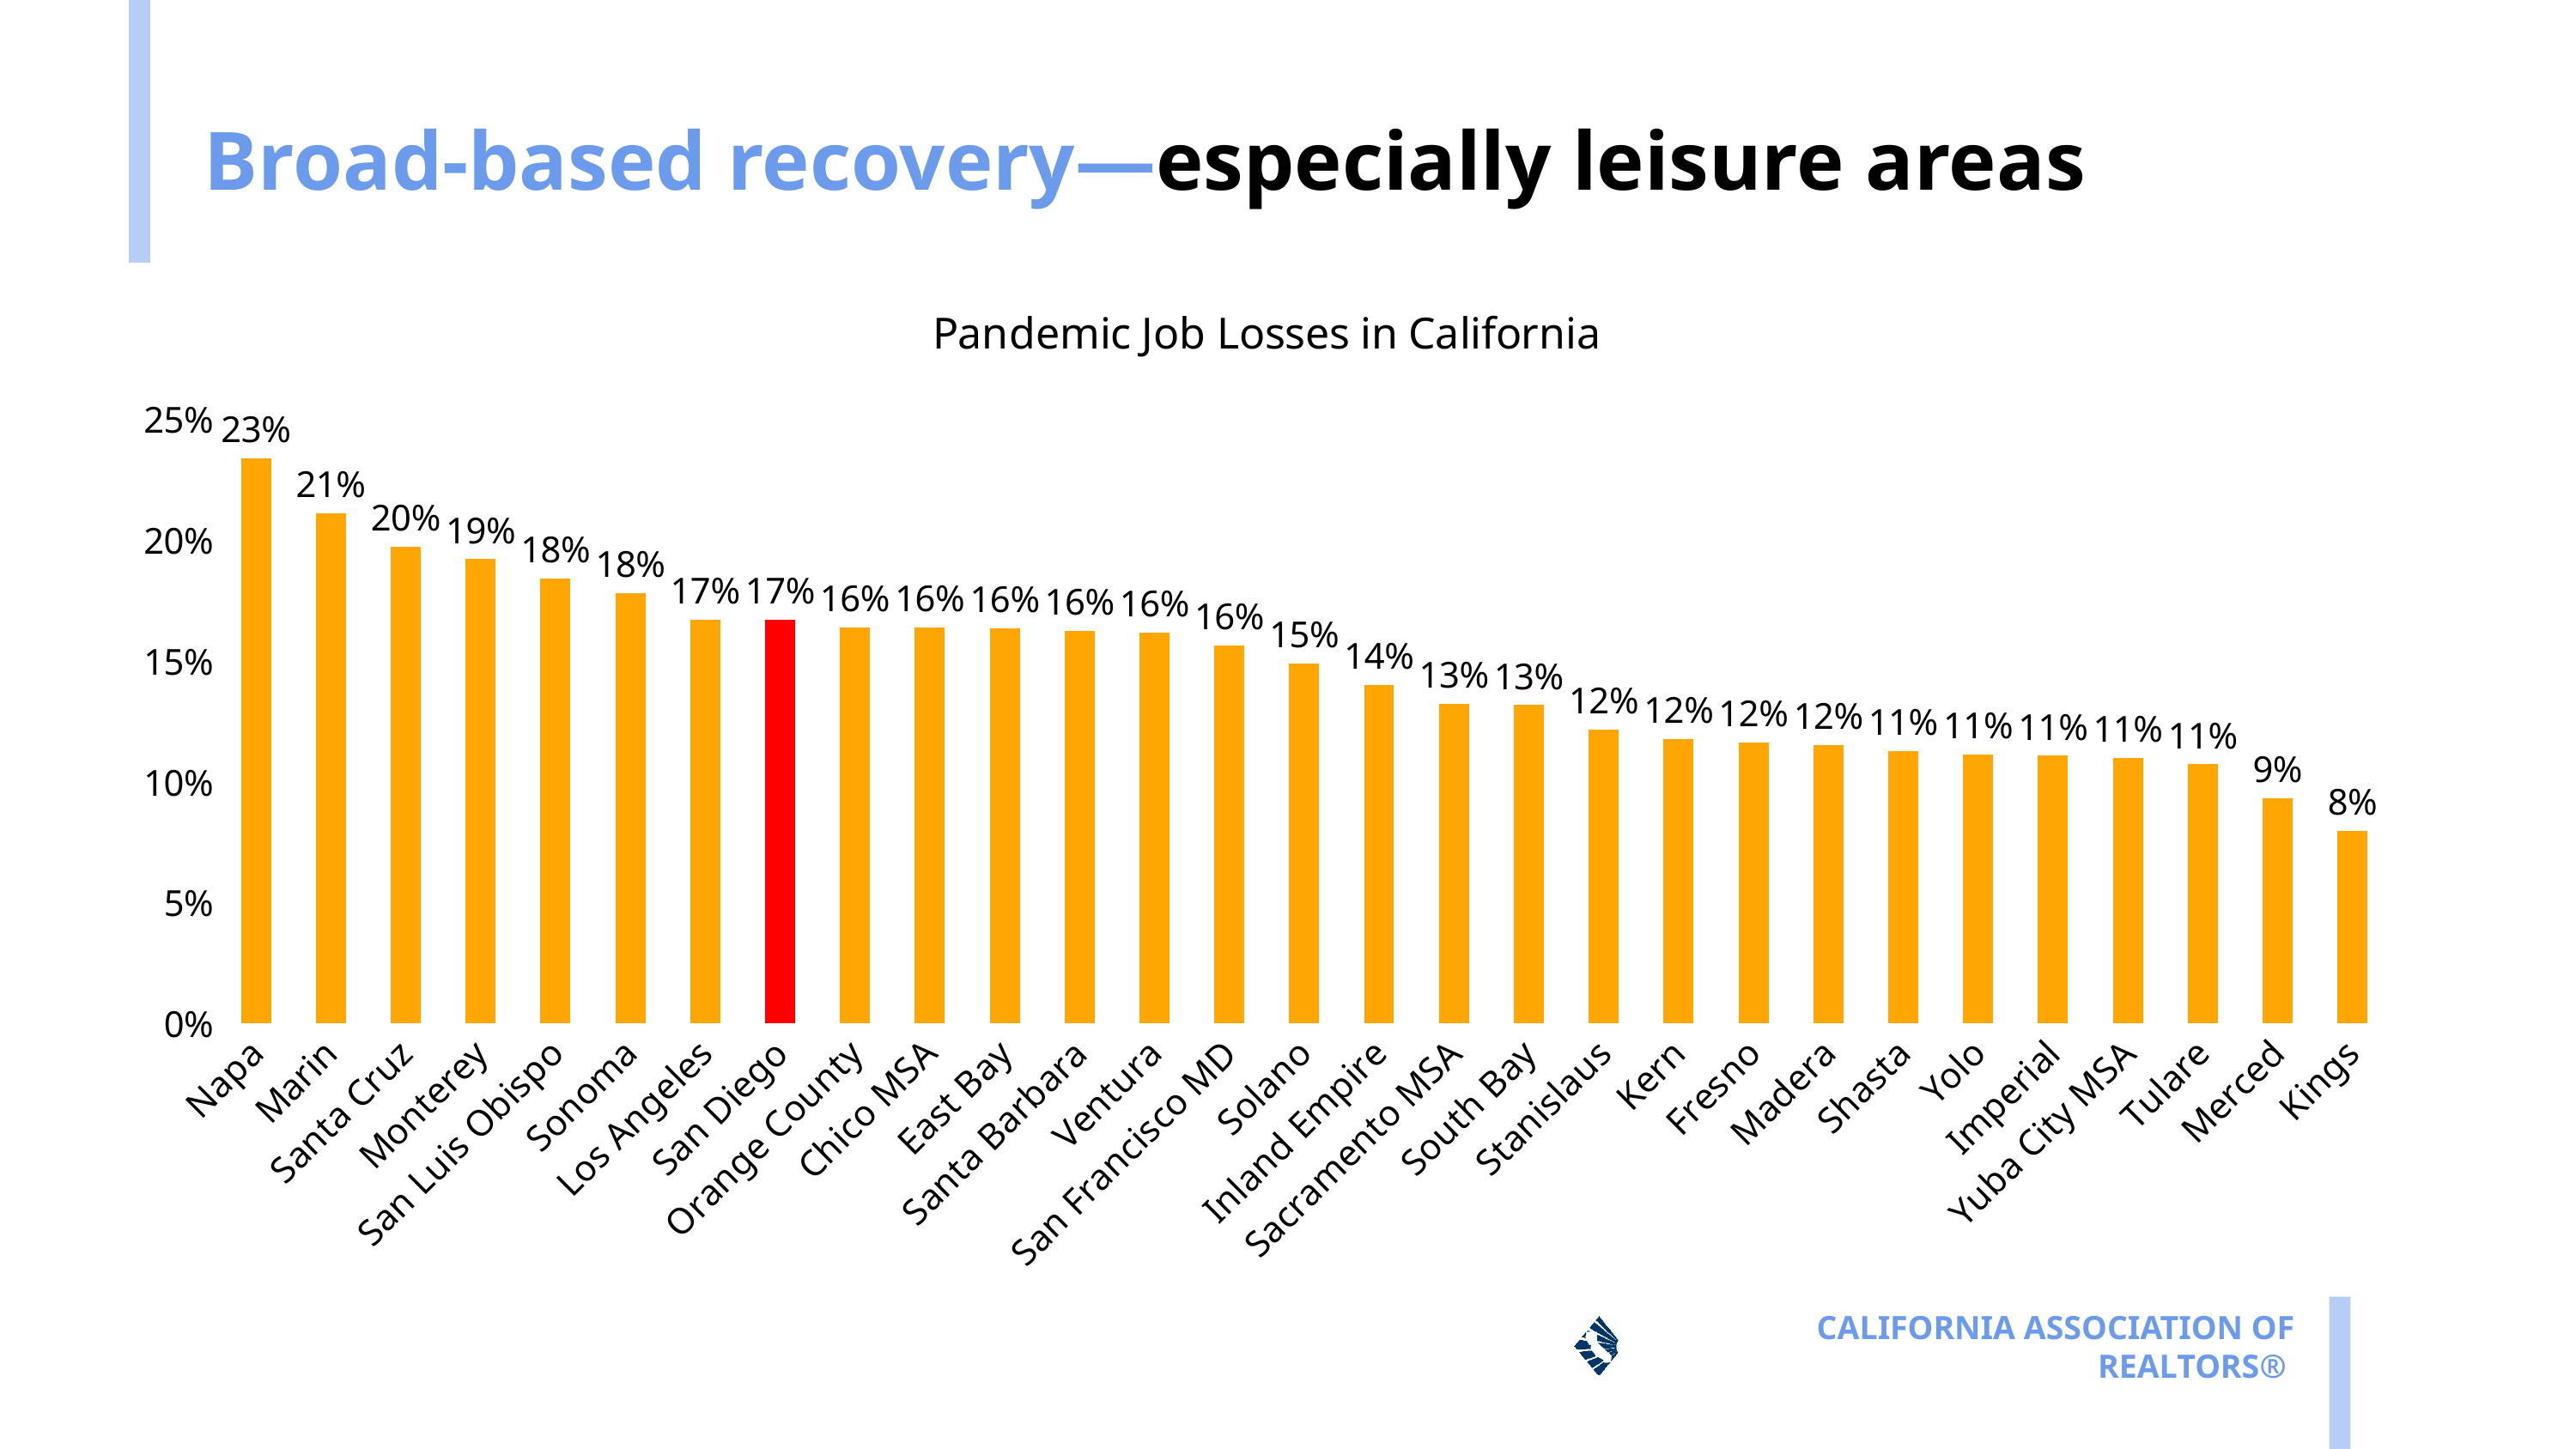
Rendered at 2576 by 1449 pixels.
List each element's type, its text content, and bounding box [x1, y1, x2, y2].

picture [1574, 1316, 1621, 1375]
title Broad-based recovery—especially leisure areas [191, 113, 2576, 215]
chart [96, 263, 2437, 1297]
